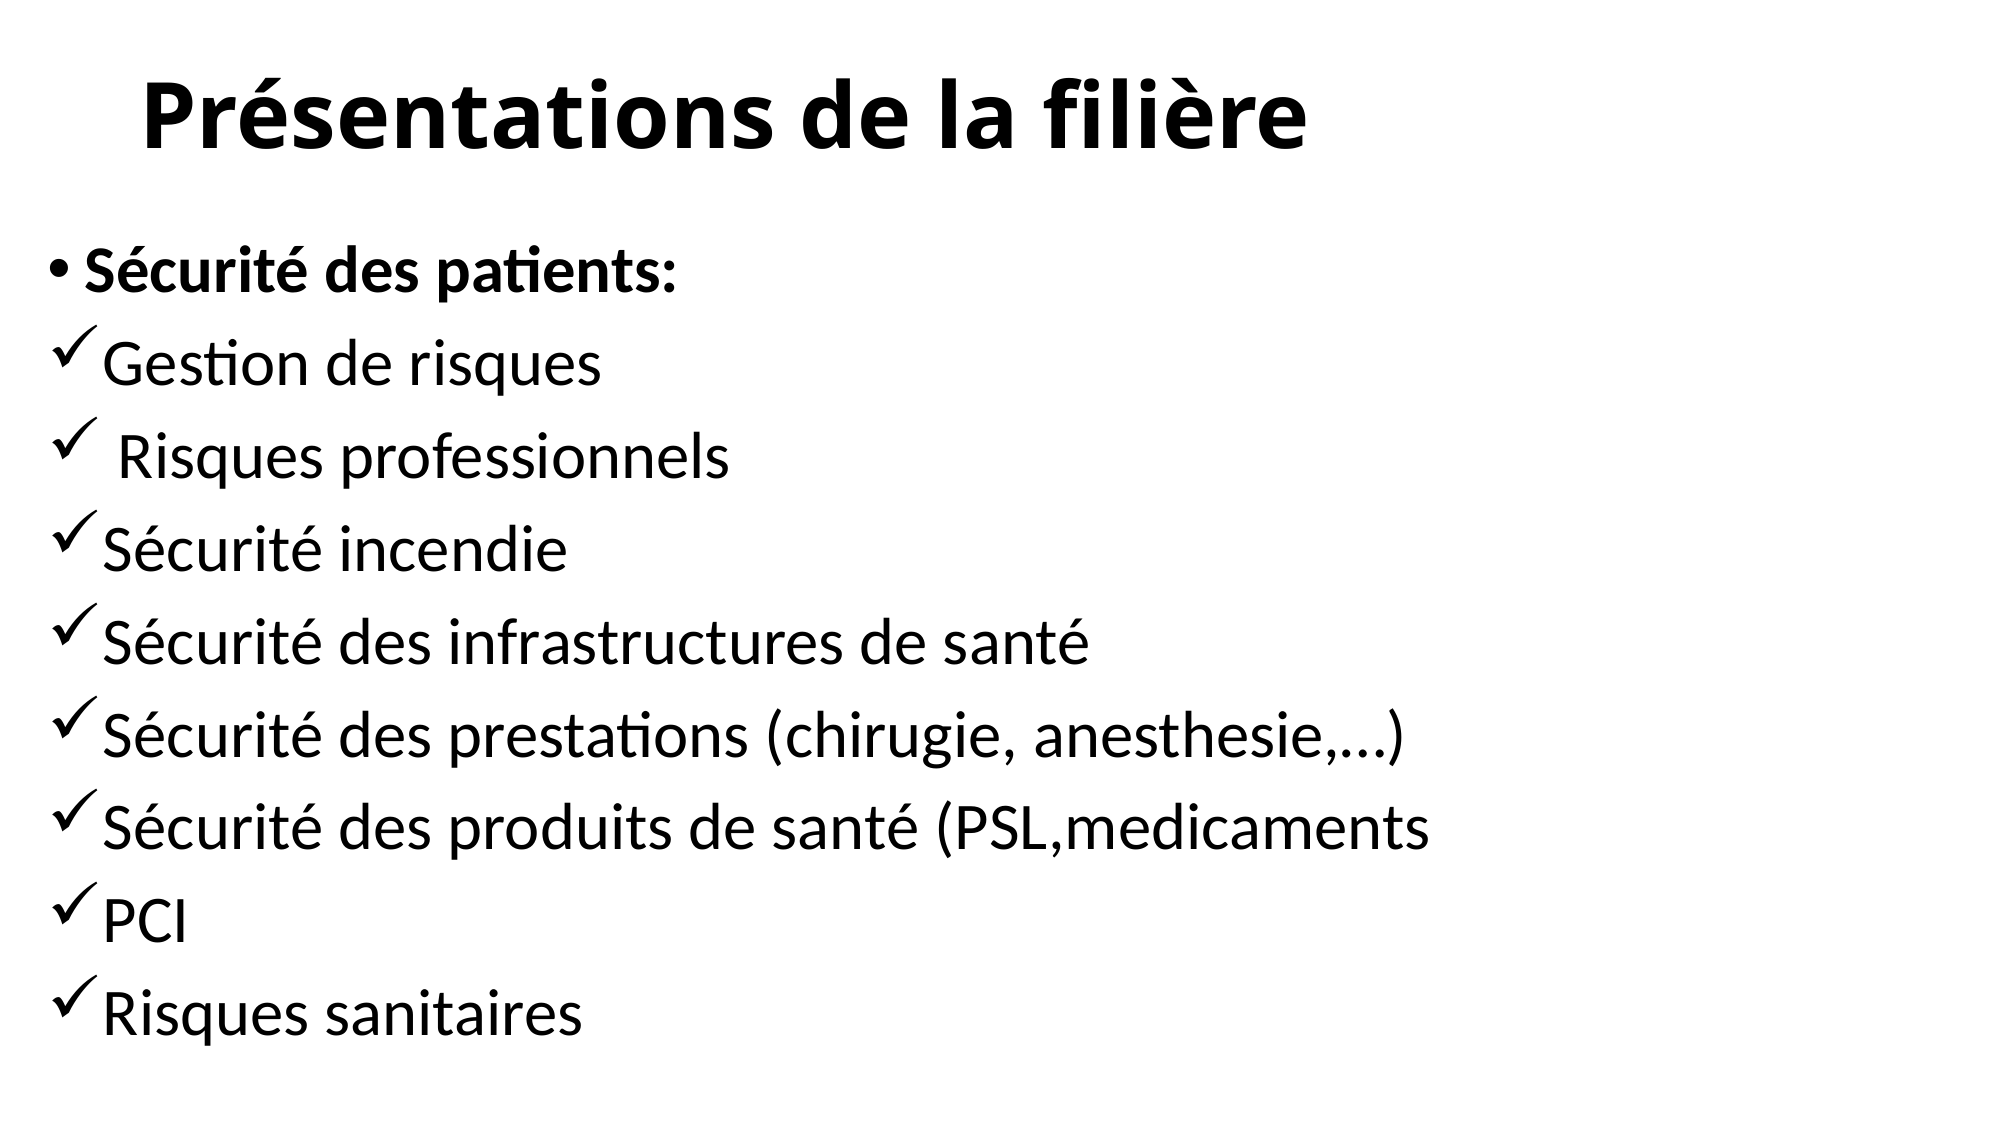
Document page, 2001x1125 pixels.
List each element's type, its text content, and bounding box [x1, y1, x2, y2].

title Présentations de la filière [124, 10, 1850, 227]
list Sécurité des patients: Gestion de risques Risques professionnels Sécurité incendie Sécurité des infrastructures de santé Sécurité des prestations (chirugie, anesthesie,…) Sécurité des produits de santé (PSL,medicaments PCI Risques sanitaires [32, 227, 1900, 1115]
